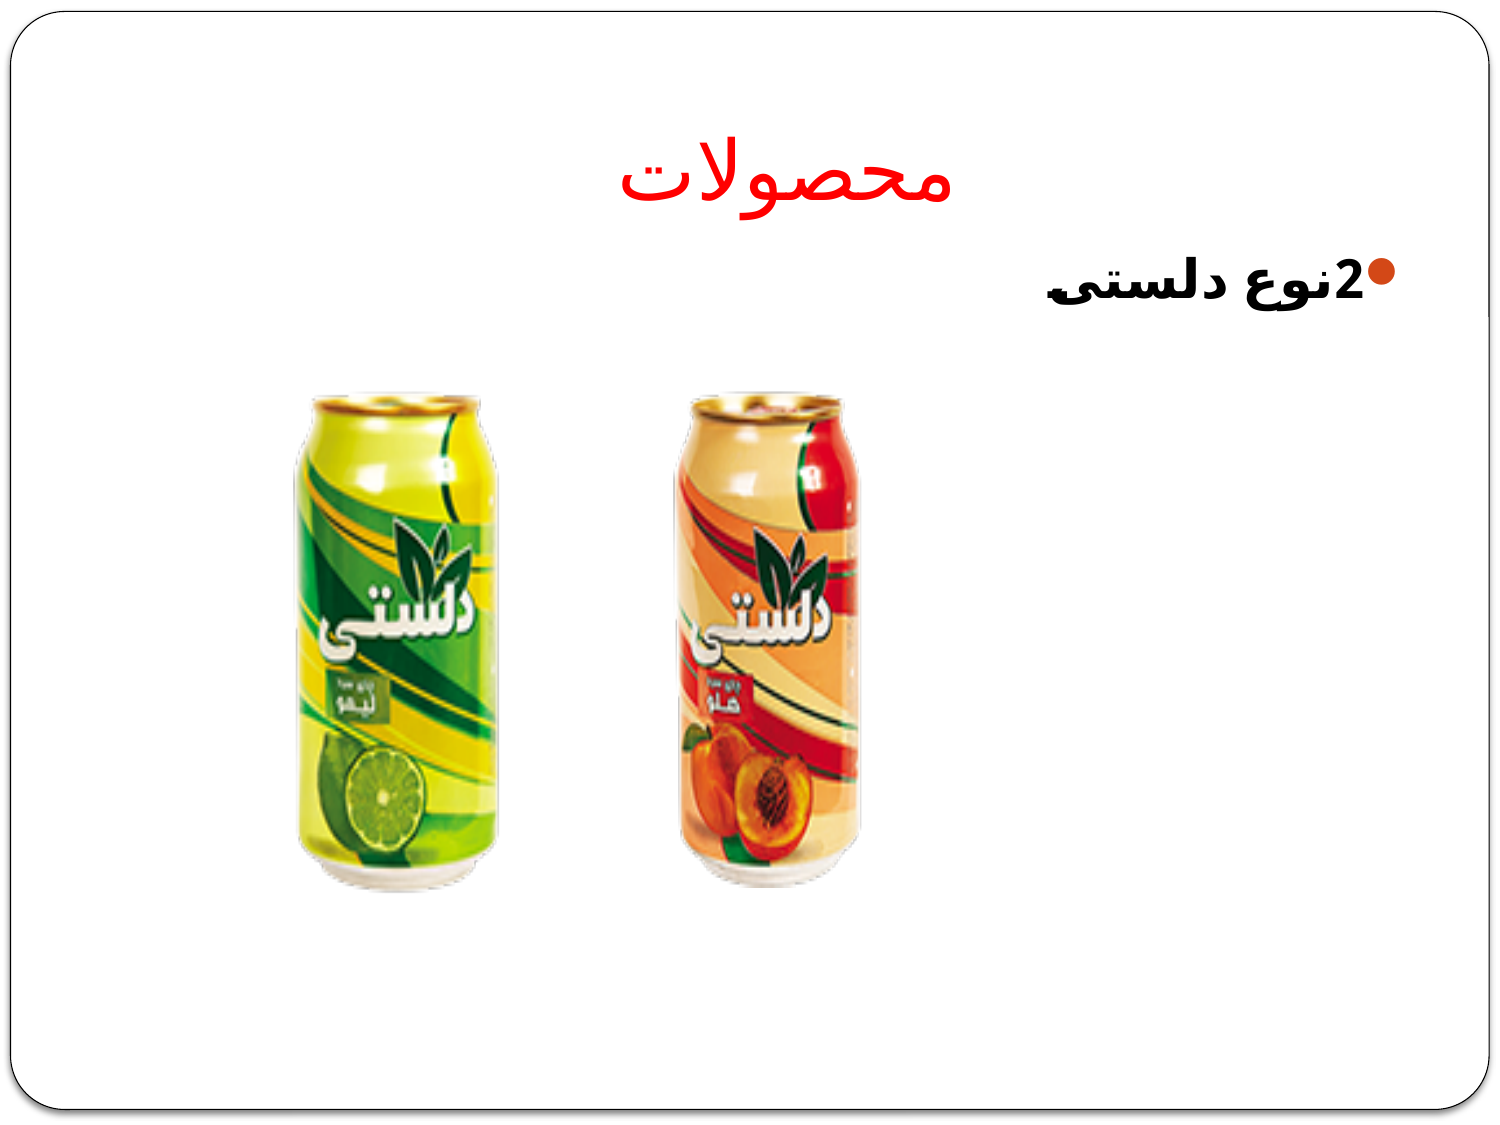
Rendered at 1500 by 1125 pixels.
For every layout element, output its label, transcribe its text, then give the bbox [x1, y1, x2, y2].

picture [212, 387, 951, 901]
title محصولات [150, 45, 1425, 233]
list 2نوع دلستی [150, 237, 1425, 988]
